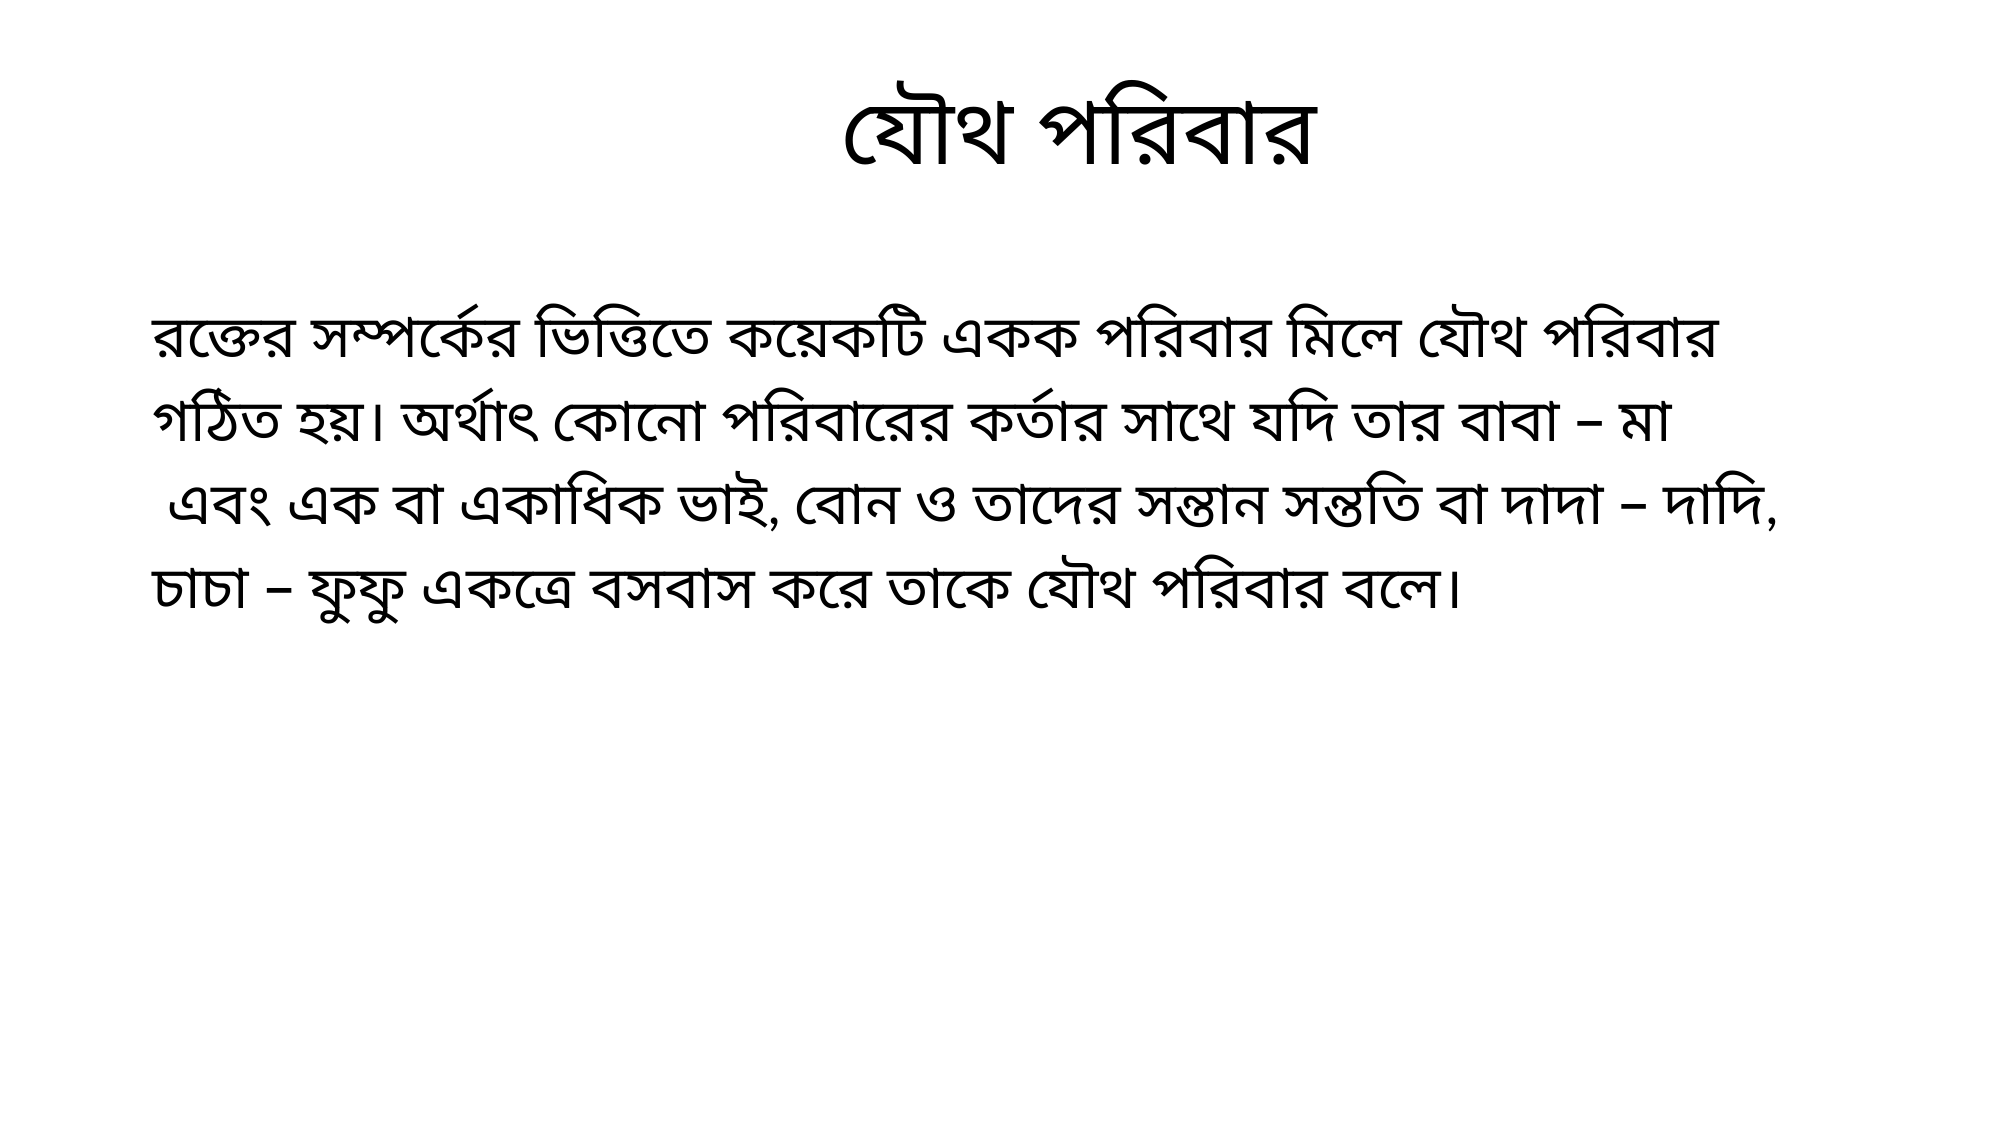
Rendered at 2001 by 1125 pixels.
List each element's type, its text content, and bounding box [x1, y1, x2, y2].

title যৌথ পরিবার [137, 59, 1863, 210]
list রক্তের সম্পর্কের ভিত্তিতে কয়েকটি একক পরিবার মিলে যৌথ পরিবার গঠিত হয়। অর্থাৎ কোনো পরিবারের কর্তার সাথে যদি তার বাবা – মা এবং এক বা একাধিক ভাই, বোন ও তাদের সন্তান সন্ততি বা দাদা – দাদি, চাচা – ফুফু একত্রে বসবাস করে তাকে যৌথ পরিবার বলে। [137, 299, 1863, 1014]
